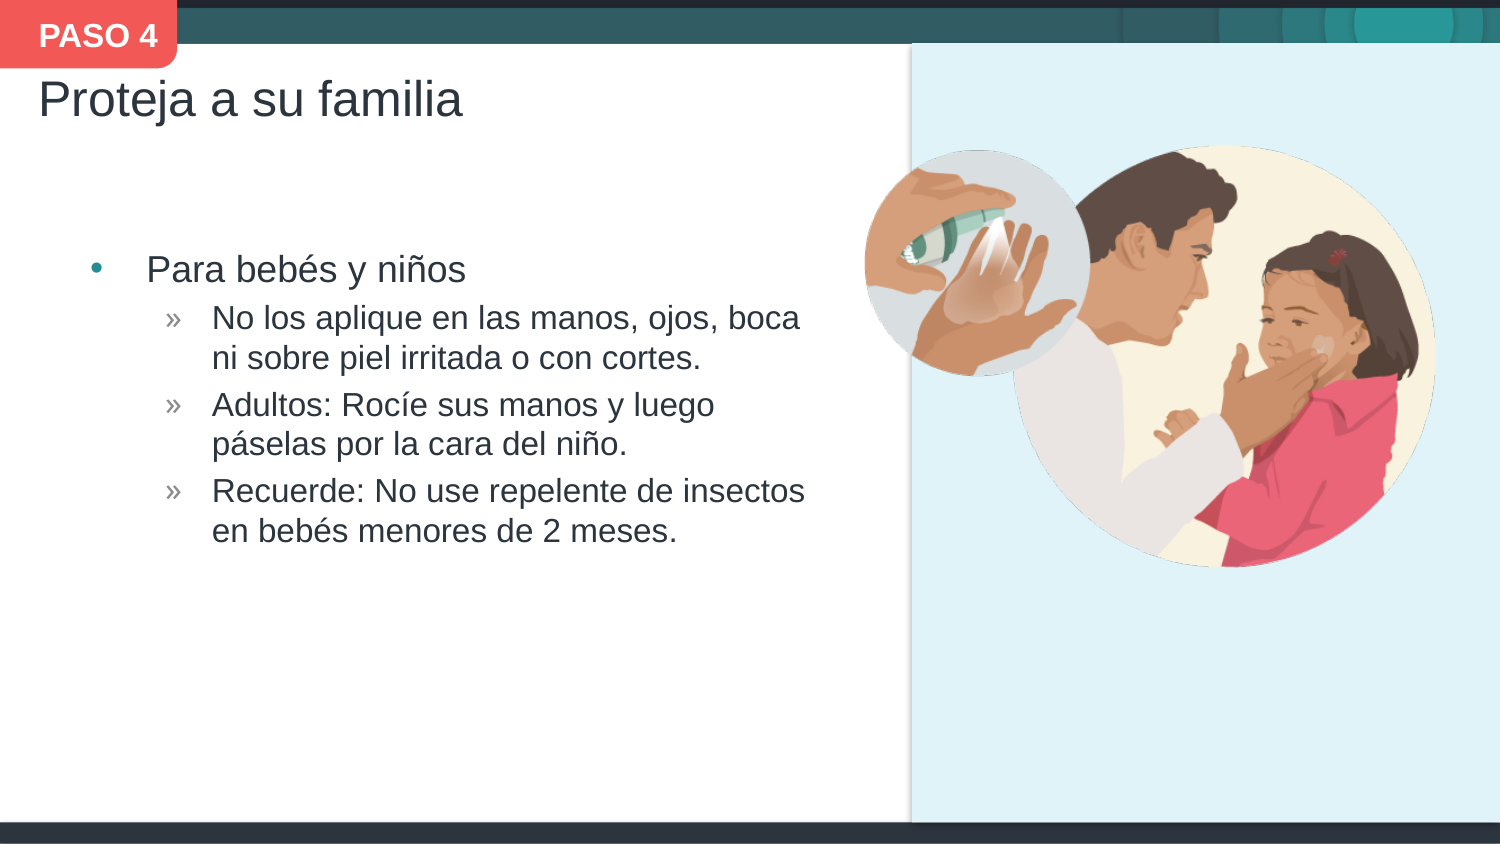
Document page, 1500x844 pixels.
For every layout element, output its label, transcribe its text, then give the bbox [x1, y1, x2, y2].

picture [864, 145, 1436, 569]
list PASO 4 [23, 0, 231, 69]
title Proteja a su familia [23, 59, 889, 211]
list Para bebés y niños No los aplique en las manos, ojos, boca ni sobre piel irritada o con cortes. Adultos: Rocíe sus manos y luego páselas por la cara del niño. Recuerde: No use repelente de insectos en bebés menores de 2 meses. [75, 237, 829, 794]
picture [231, 0, 1500, 44]
